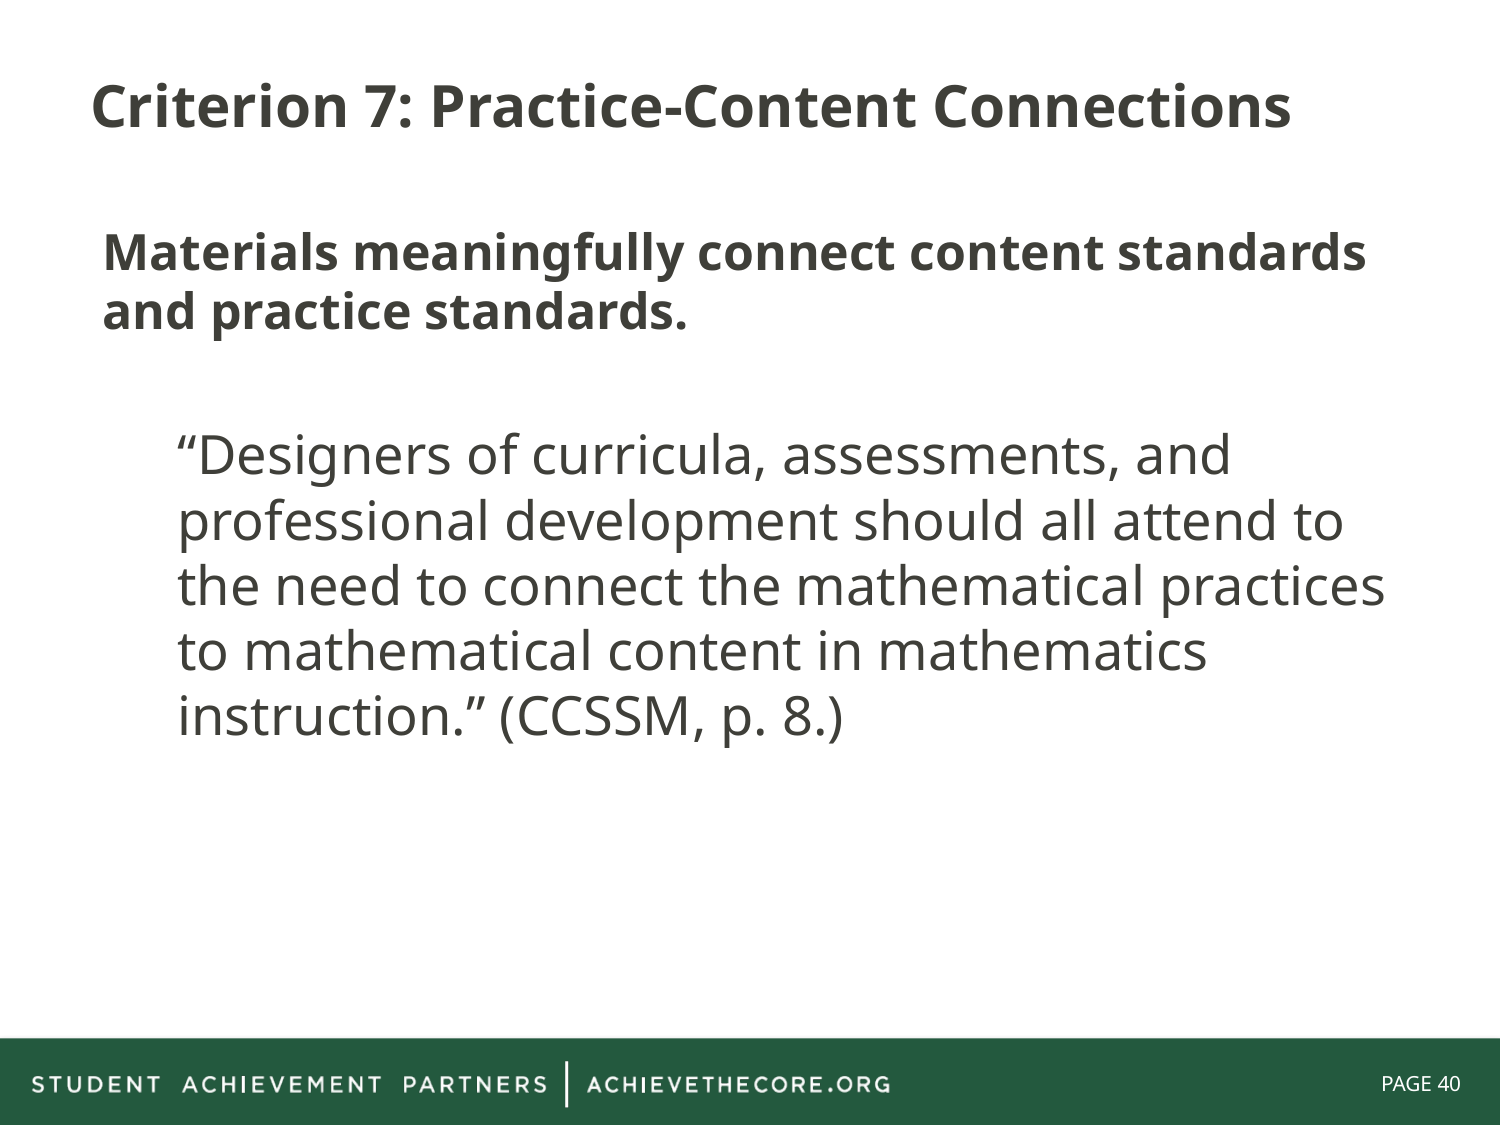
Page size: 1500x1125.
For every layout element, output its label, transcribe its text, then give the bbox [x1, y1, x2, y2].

list Materials meaningfully connect content standards and practice standards. “Designers of curricula, assessments, and professional development should all attend to the need to connect the mathematical practices to mathematical content in mathematics instruction.” (CCSSM, p. 8.) [87, 212, 1413, 1013]
title Criterion 7: Practice-Content Connections [75, 32, 1425, 175]
